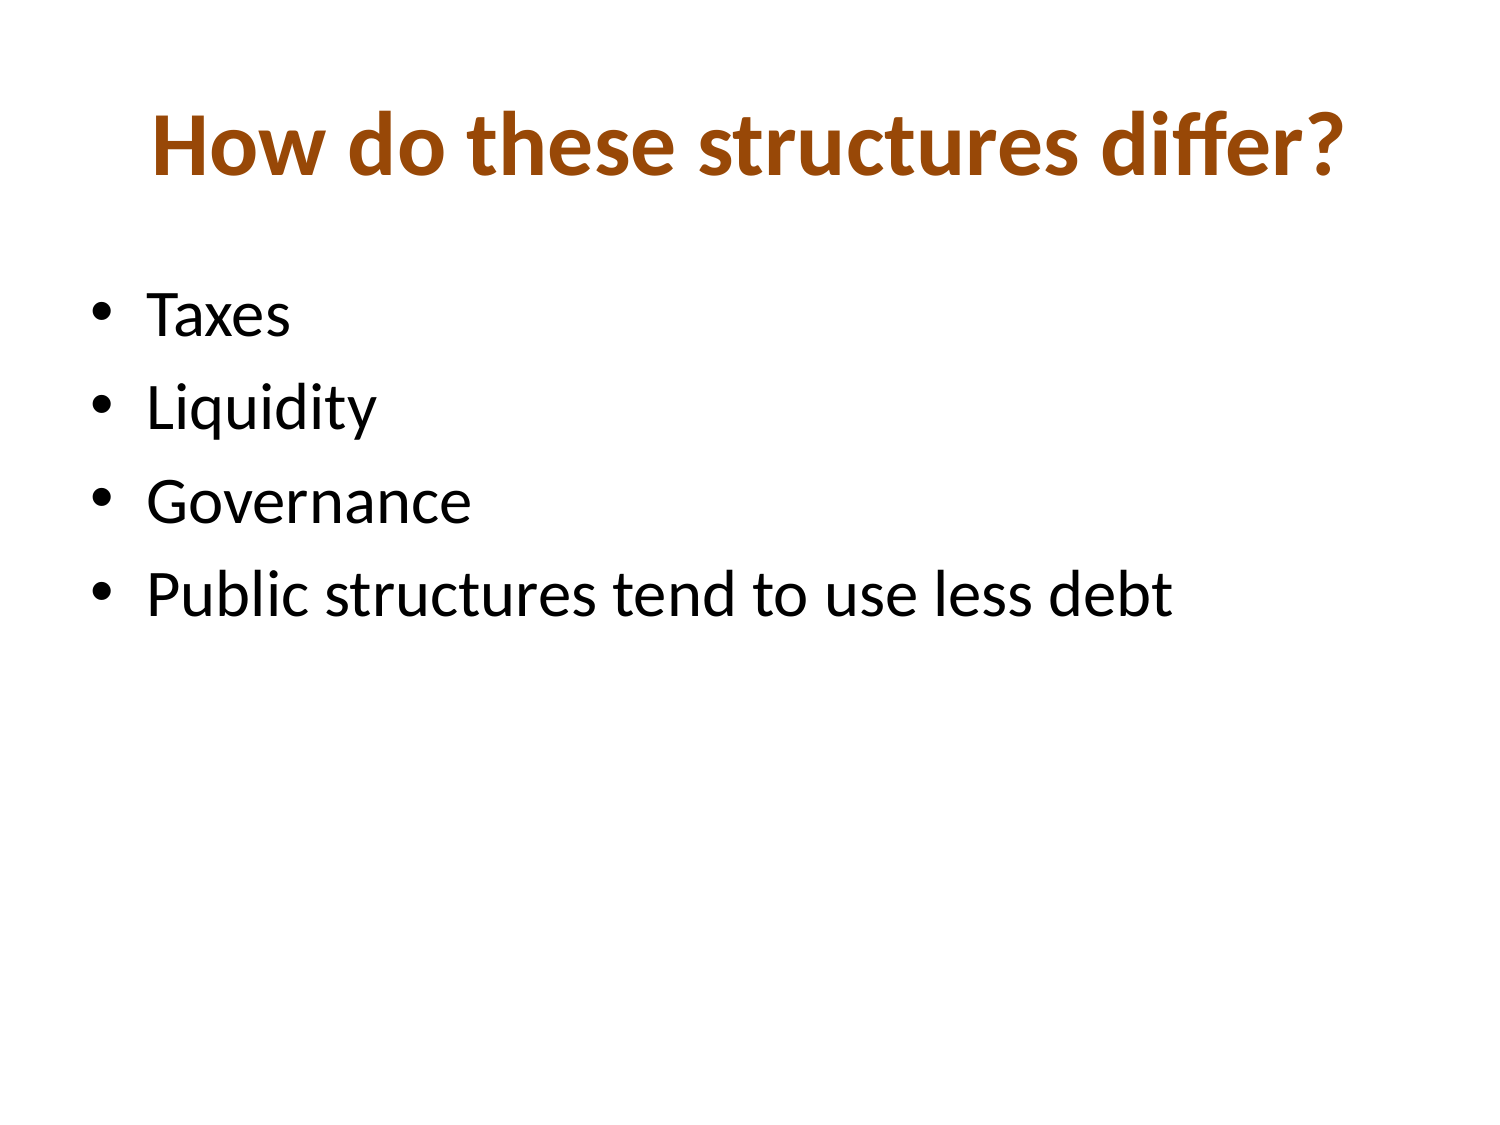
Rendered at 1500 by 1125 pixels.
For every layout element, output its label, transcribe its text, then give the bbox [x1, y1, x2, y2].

list Taxes Liquidity Governance Public structures tend to use less debt [75, 262, 1425, 1005]
title How do these structures differ? [75, 45, 1425, 233]
